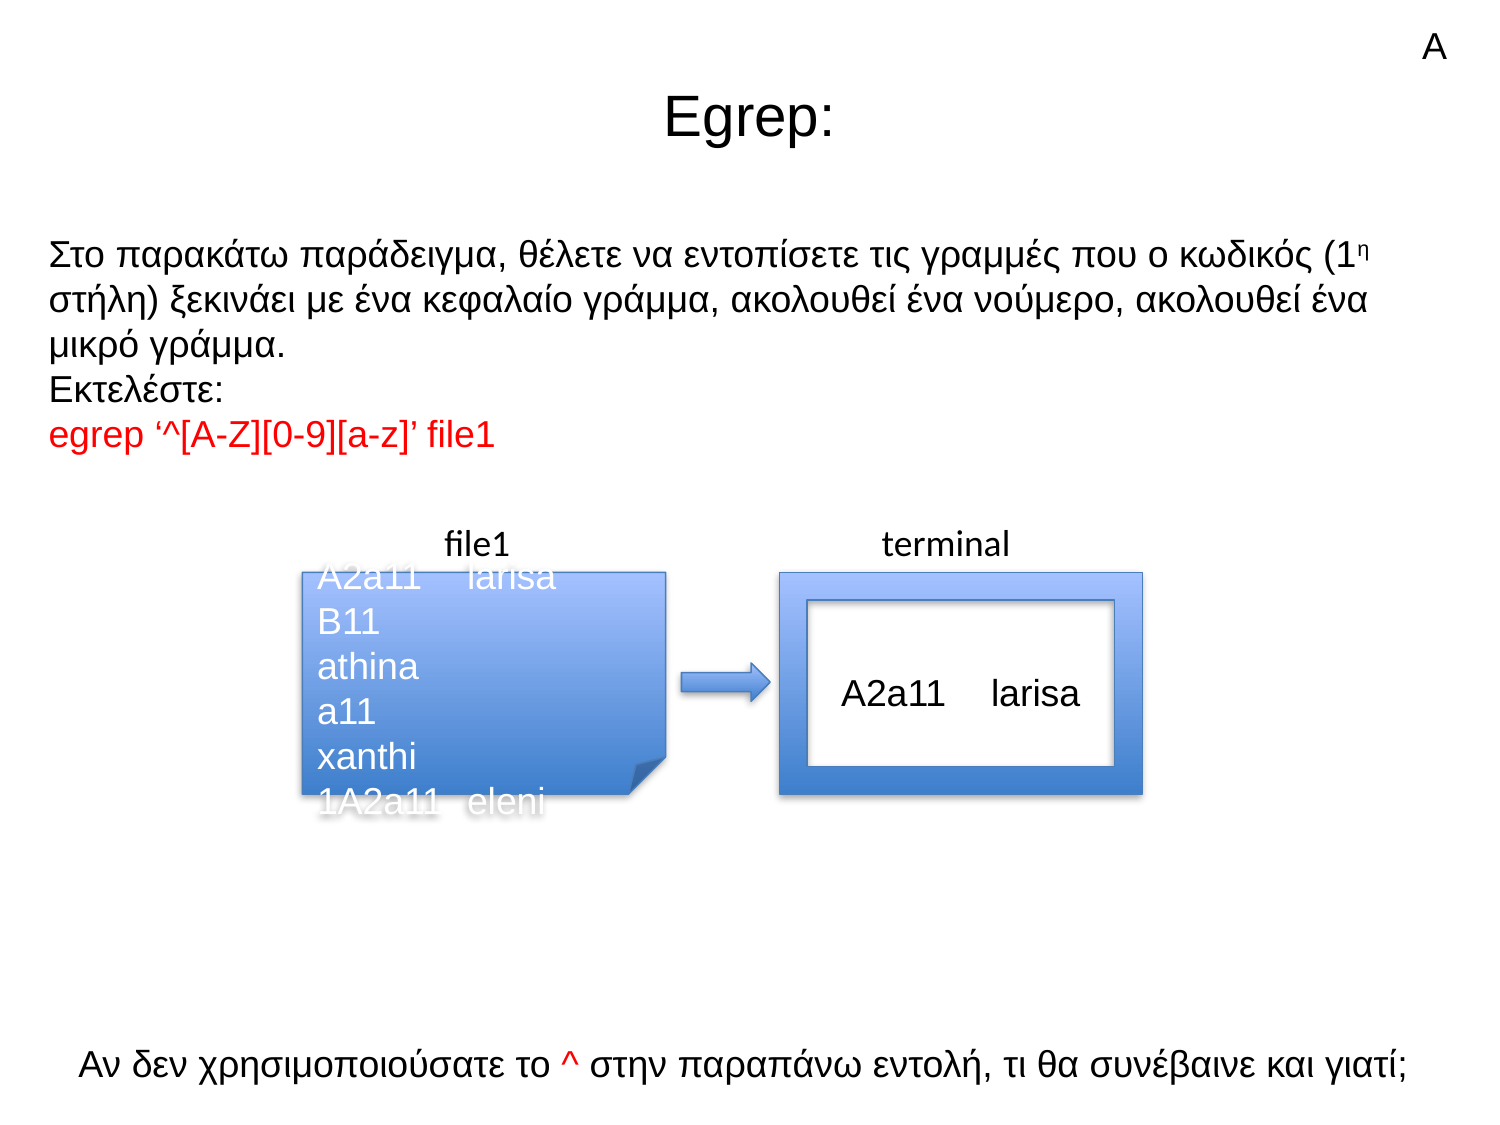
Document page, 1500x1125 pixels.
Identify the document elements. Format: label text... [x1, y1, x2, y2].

text_box Α [1407, 14, 1483, 75]
text_box [680, 662, 771, 702]
title Egrep: [75, 69, 1425, 158]
text_box Αν δεν χρησιμοποιούσατε το ^ στην παραπάνω εντολή, τι θα συνέβαινε και γιατί; [63, 1032, 1455, 1093]
text_box A2a11 larisa B11 athina a11 xanthi 1A2a11 eleni [301, 571, 667, 795]
text_box [779, 572, 1143, 795]
text_box file1 [429, 511, 526, 572]
text_box A2a11 larisa [826, 661, 1122, 722]
text_box terminal [866, 511, 1026, 572]
text_box Στο παρακάτω παράδειγμα, θέλετε να εντοπίσετε τις γραμμές που ο κωδικός (1η στήλη) ξεκινάει με ένα κεφαλαίο γράμμα, ακολουθεί ένα νούμερο, ακολουθεί ένα μικρό γράμμα. Εκτελέστε: egrep ‘^[A-Z][0-9][a-z]’ file1 [33, 177, 1458, 463]
